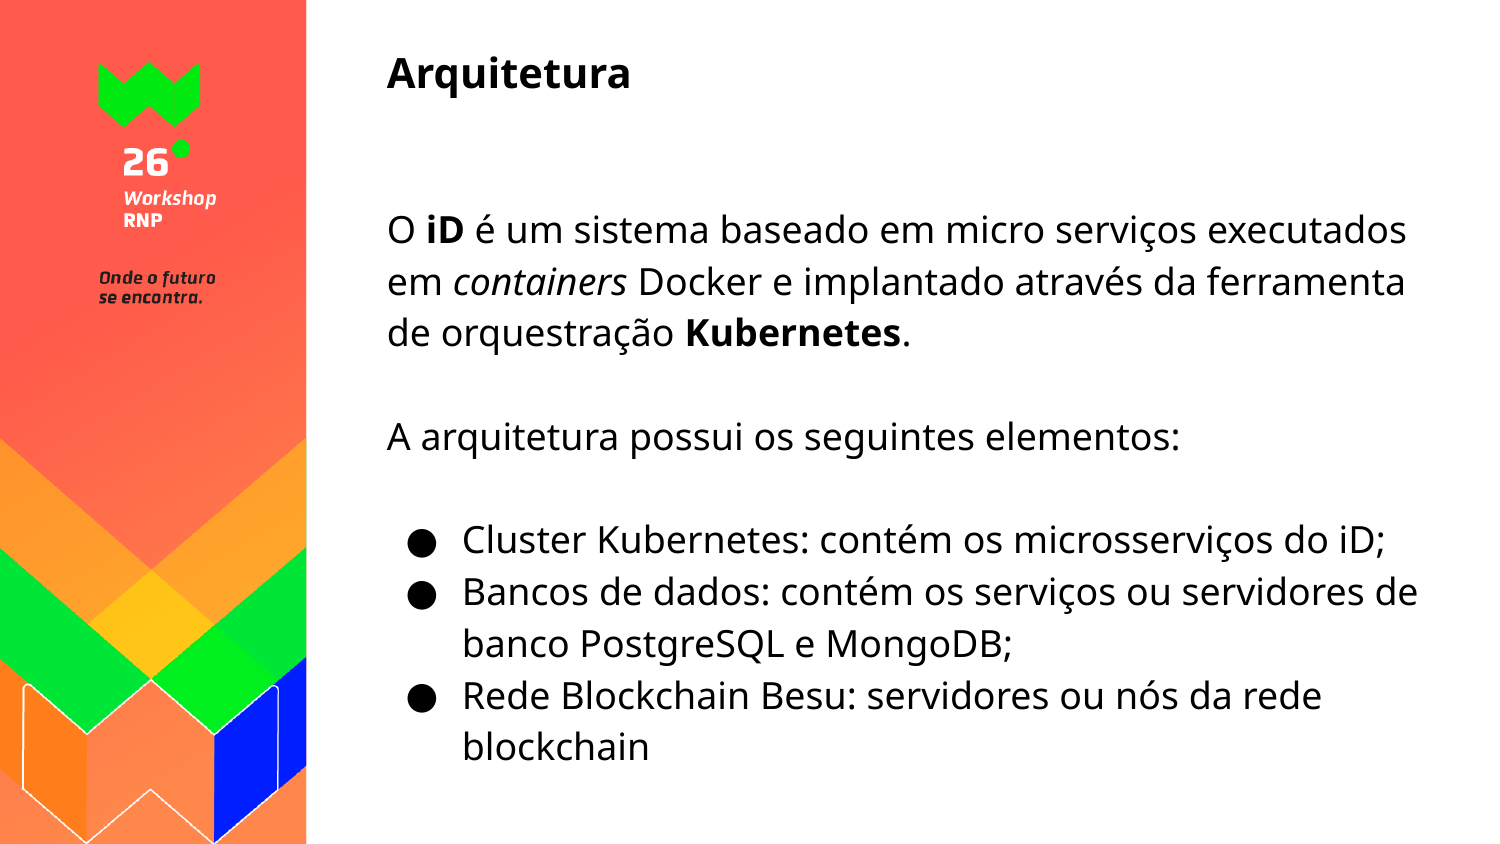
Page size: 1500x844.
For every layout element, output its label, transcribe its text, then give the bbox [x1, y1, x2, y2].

title Arquitetura [371, 45, 1440, 129]
list O iD é um sistema baseado em micro serviços executados em containers Docker e implantado através da ferramenta de orquestração Kubernetes. A arquitetura possui os seguintes elementos: Cluster Kubernetes: contém os microsserviços do iD; Bancos de dados: contém os serviços ou servidores de banco PostgreSQL e MongoDB; Rede Blockchain Besu: servidores ou nós da rede blockchain [371, 191, 1440, 789]
picture [0, 0, 1500, 844]
